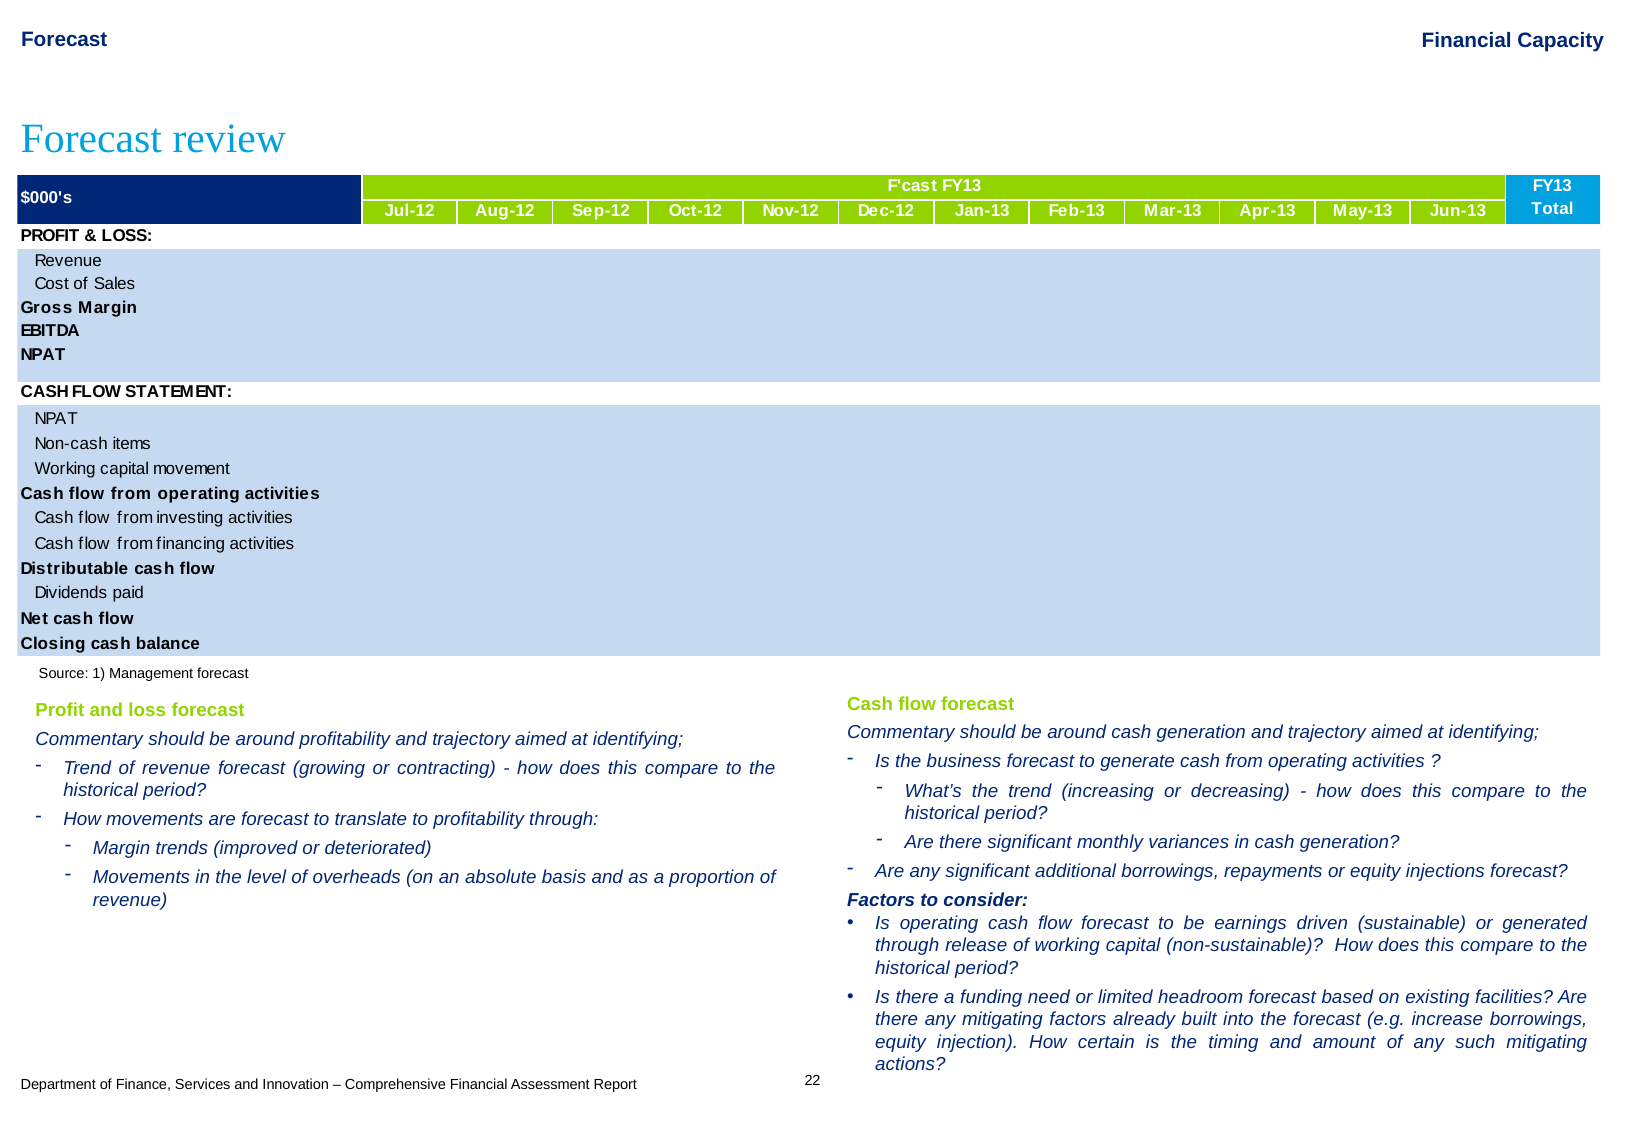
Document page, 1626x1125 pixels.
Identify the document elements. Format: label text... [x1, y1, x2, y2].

title Financial Capacity [993, 26, 1605, 53]
list Forecast review [20, 51, 1605, 174]
list Profit and loss forecast Commentary should be around profitability and trajectory aimed at identifying; Trend of revenue forecast (growing or contracting) - how does this compare to the historical period? How movements are forecast to translate to profitability through: Margin trends (improved or deteriorated) Movements in the level of overheads (on an absolute basis and as a proportion of revenue) [20, 689, 791, 1125]
picture [15, 173, 1603, 658]
list Cash flow forecast Commentary should be around cash generation and trajectory aimed at identifying; Is the business forecast to generate cash from operating activities ? What’s the trend (increasing or decreasing) - how does this compare to the historical period? Are there significant monthly variances in cash generation? Are any significant additional borrowings, repayments or equity injections forecast? Factors to consider: Is operating cash flow forecast to be earnings driven (sustainable) or generated through release of working capital (non-sustainable)? How does this compare to the historical period? Is there a funding need or limited headroom forecast based on existing facilities? Are there any mitigating factors already built into the forecast (e.g. increase borrowings, equity injection). How certain is the timing and amount of any such mitigating actions? [831, 683, 1603, 1125]
text_box Source: 1) Management forecast [23, 668, 264, 690]
list Forecast [20, 25, 585, 51]
slide_number 22 [791, 1070, 831, 1089]
